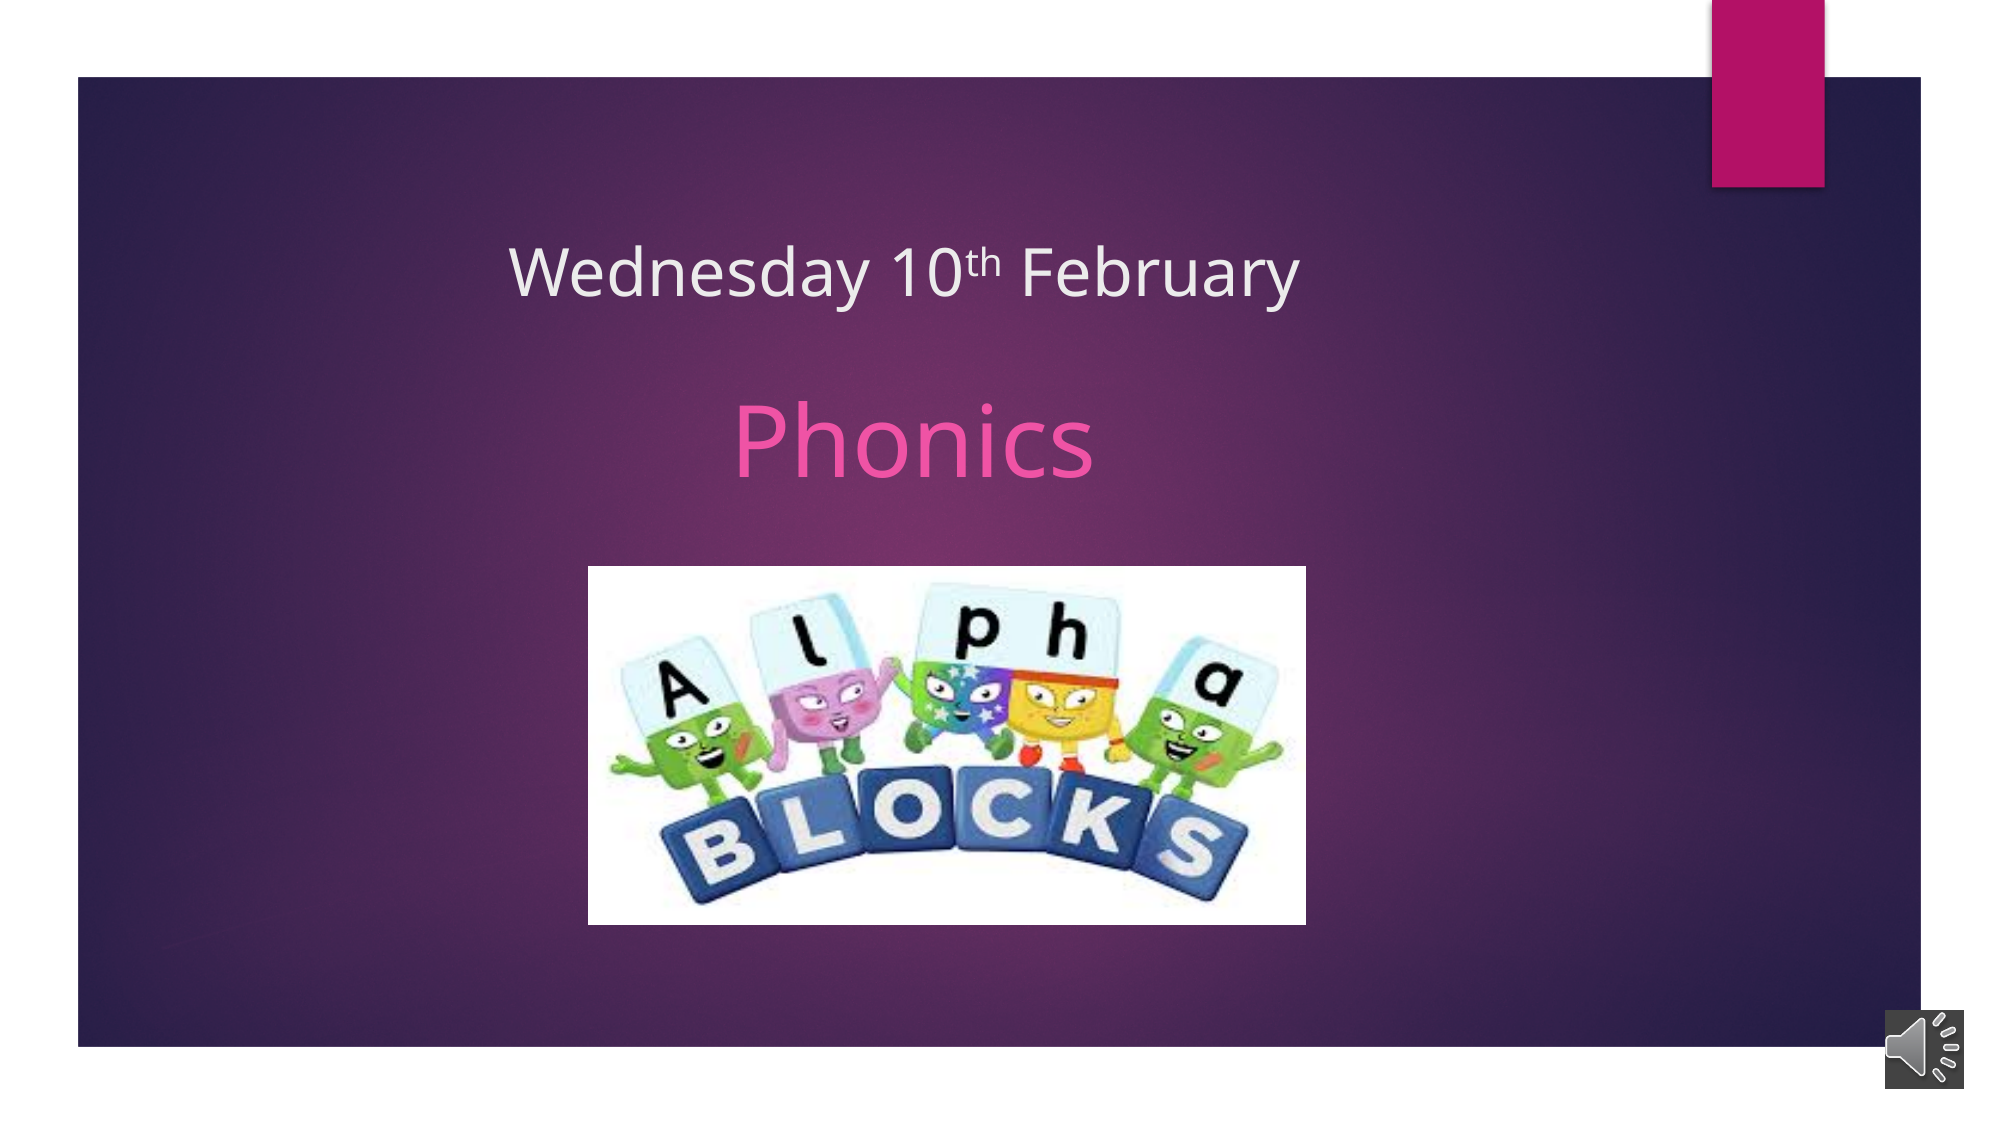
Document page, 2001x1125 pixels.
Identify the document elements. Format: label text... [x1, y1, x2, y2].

title Wednesday 10th February [189, 178, 1638, 317]
picture [1884, 1009, 1965, 1090]
subtitle Phonics [189, 370, 1638, 925]
picture [587, 565, 1306, 926]
